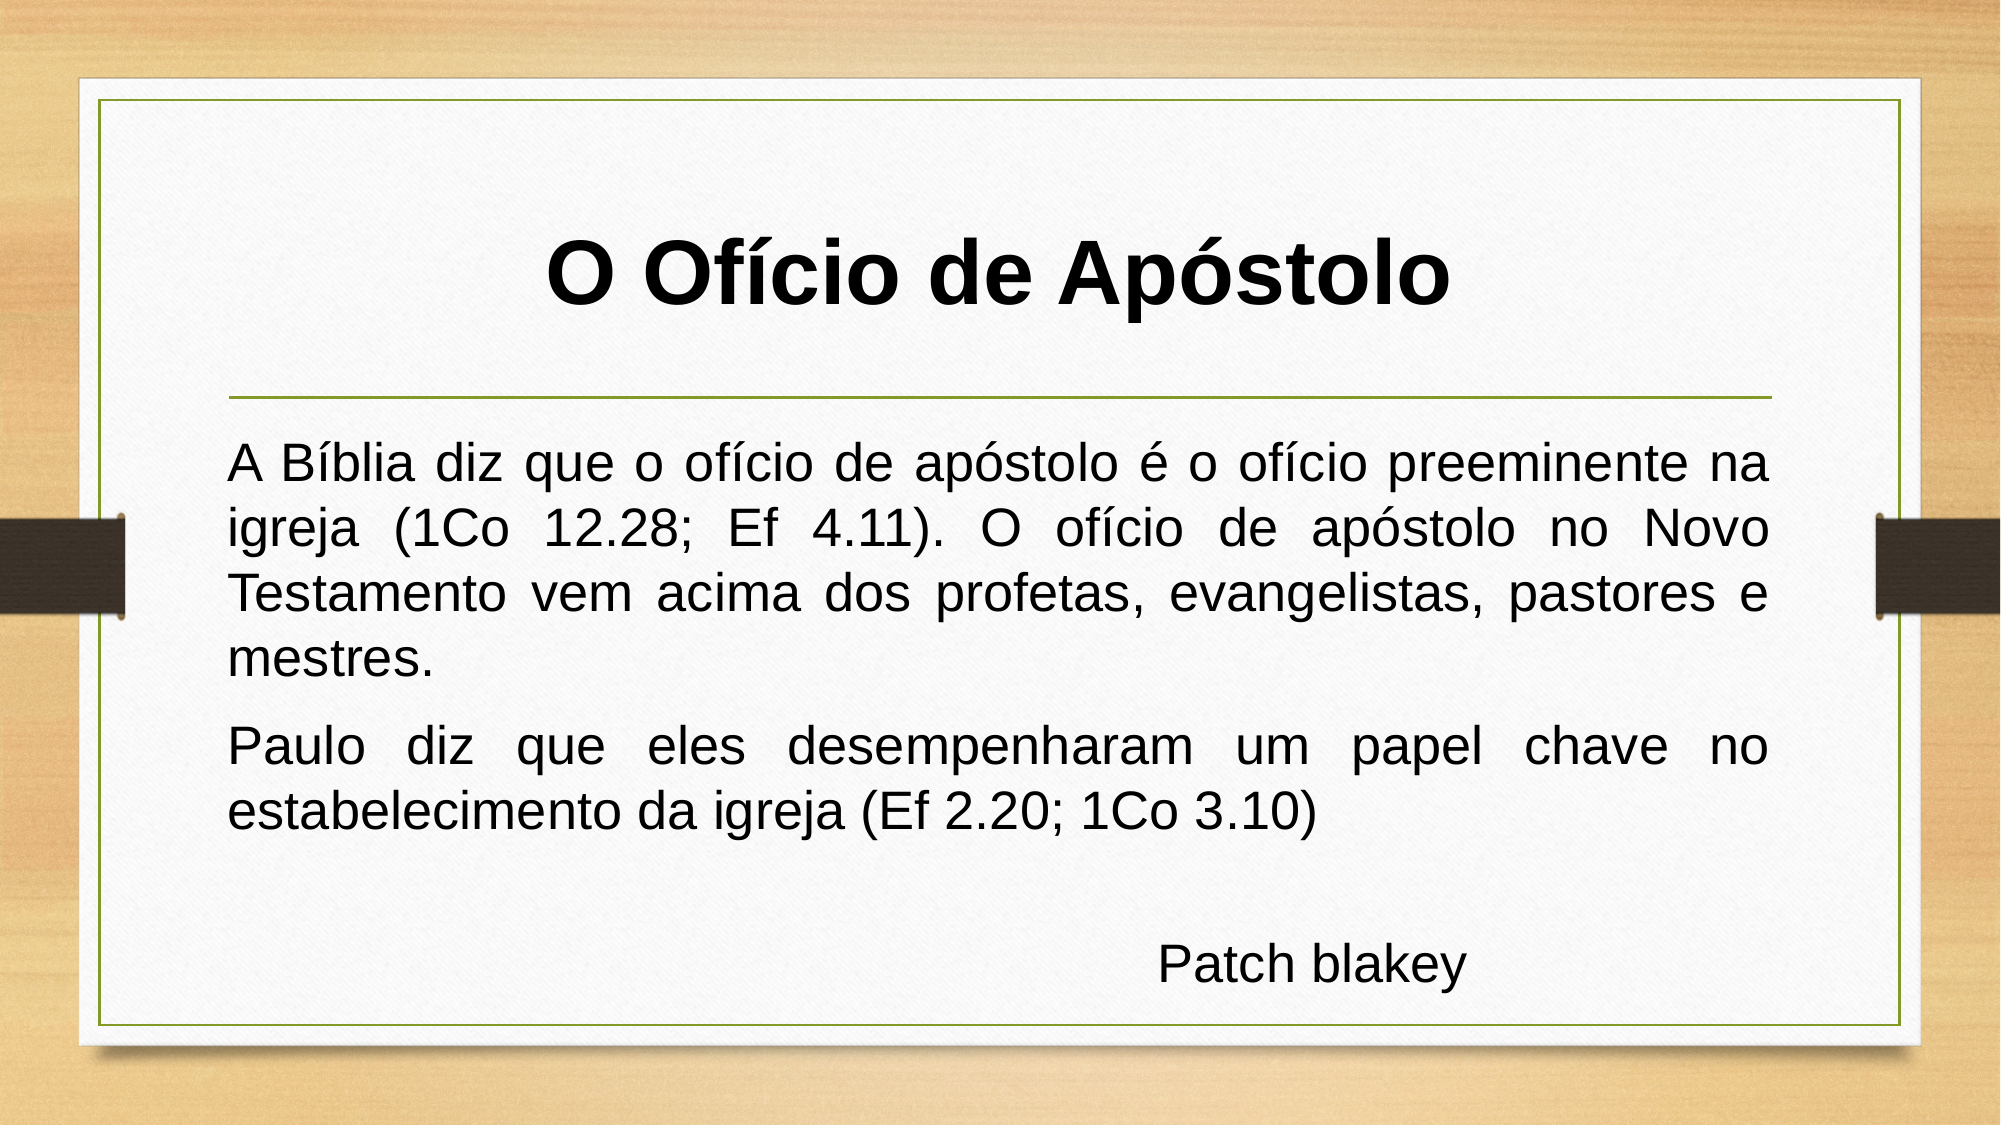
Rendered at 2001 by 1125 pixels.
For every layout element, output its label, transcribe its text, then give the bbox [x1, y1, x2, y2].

title O Ofício de Apóstolo [212, 161, 1788, 375]
picture [0, 0, 2001, 1125]
list A Bíblia diz que o ofício de apóstolo é o ofício preeminente na igreja (1Co 12.28; Ef 4.11). O ofício de apóstolo no Novo Testamento vem acima dos profetas, evangelistas, pastores e mestres. Paulo diz que eles desempenharam um papel chave no estabelecimento da igreja (Ef 2.20; 1Co 3.10) Patch blakey [212, 419, 1788, 964]
